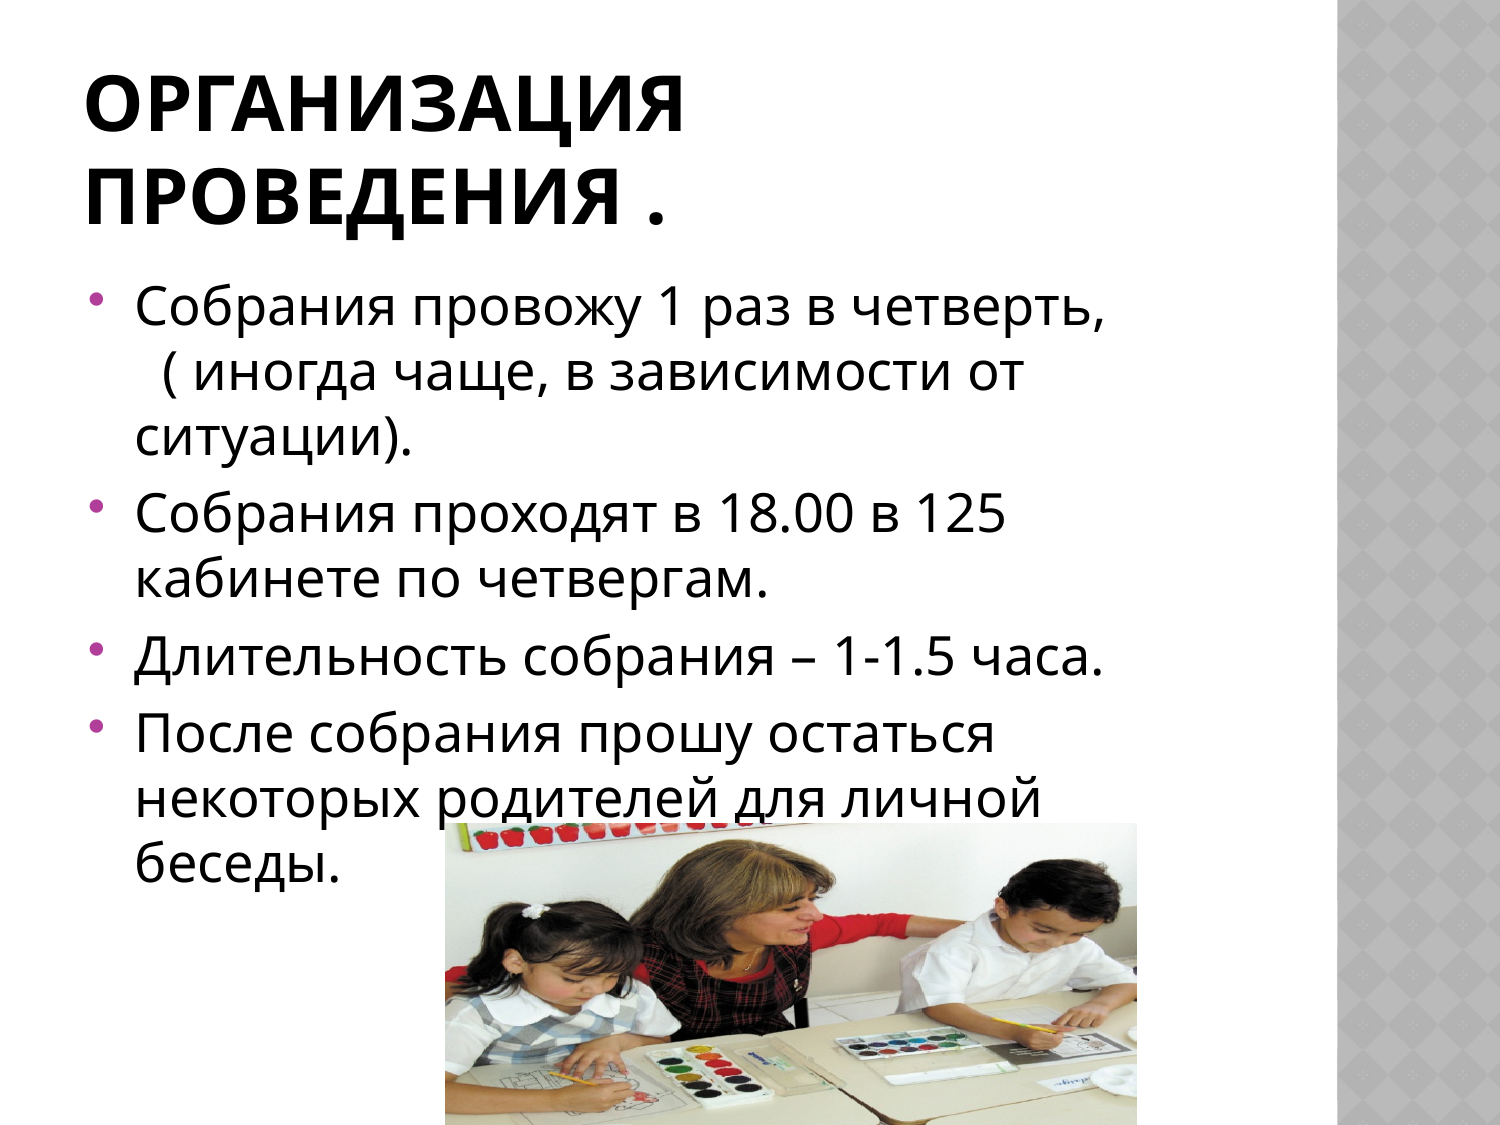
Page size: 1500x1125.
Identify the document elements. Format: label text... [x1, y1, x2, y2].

picture [444, 823, 1138, 1125]
title Организация проведения . [75, 52, 1263, 240]
list Собрания провожу 1 раз в четверть, ( иногда чаще, в зависимости от ситуации). Собрания проходят в 18.00 в 125 кабинете по четвергам. Длительность собрания – 1-1.5 часа. После собрания прошу остаться некоторых родителей для личной беседы. [75, 264, 1263, 1059]
